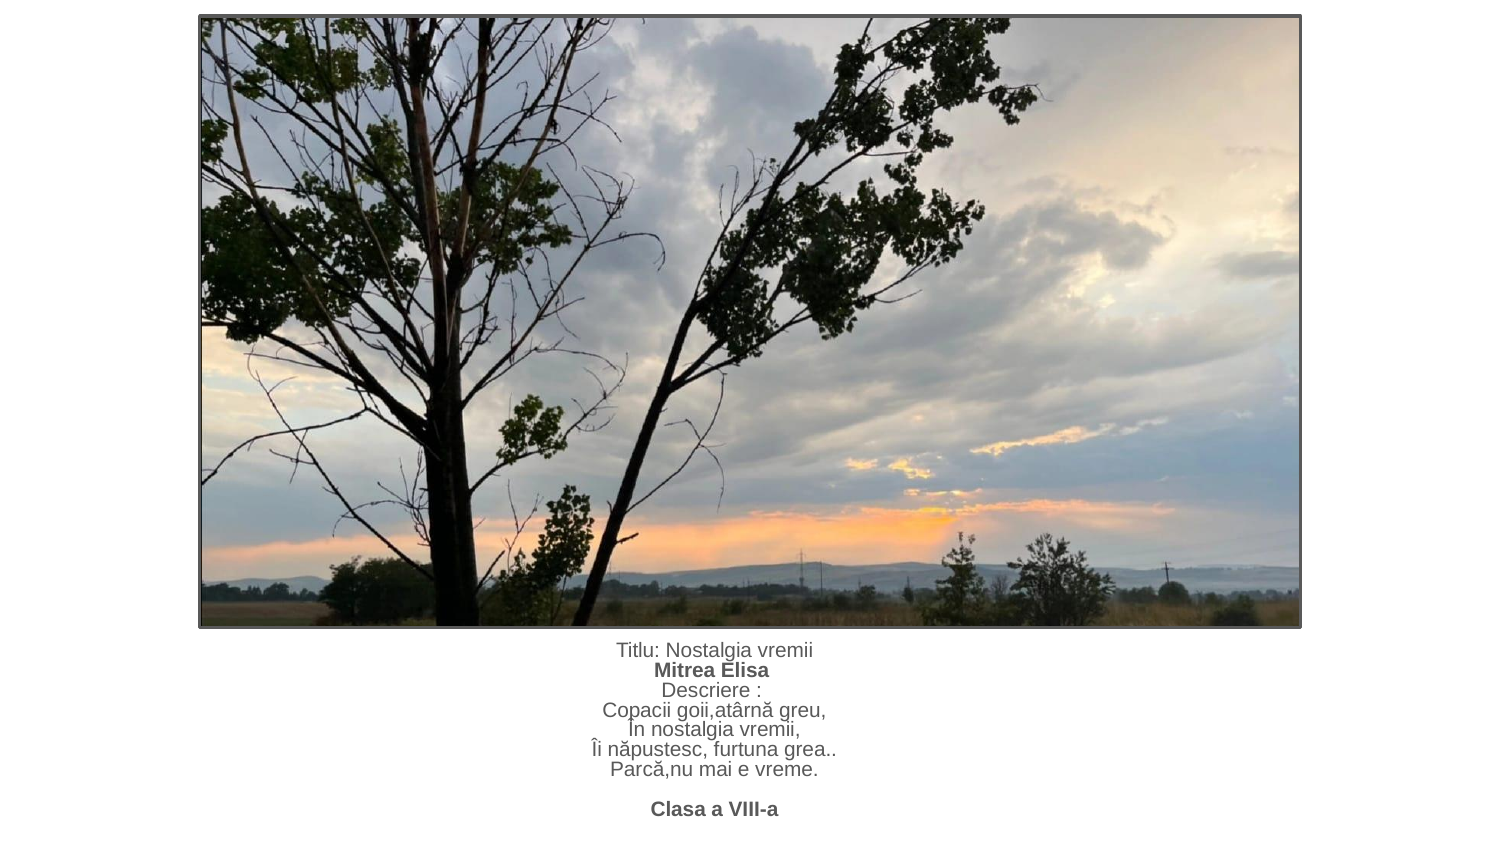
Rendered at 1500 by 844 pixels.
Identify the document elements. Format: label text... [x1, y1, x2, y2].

subtitle Titlu: Nostalgia vremii Mitrea Elisa Descriere : Copacii goii,atârnă greu, În nostalgia vremii, Îi năpustesc, furtuna grea.. Parcă,nu mai e vreme. Clasa a VIII-a [137, 626, 1292, 844]
picture [200, 17, 1300, 627]
